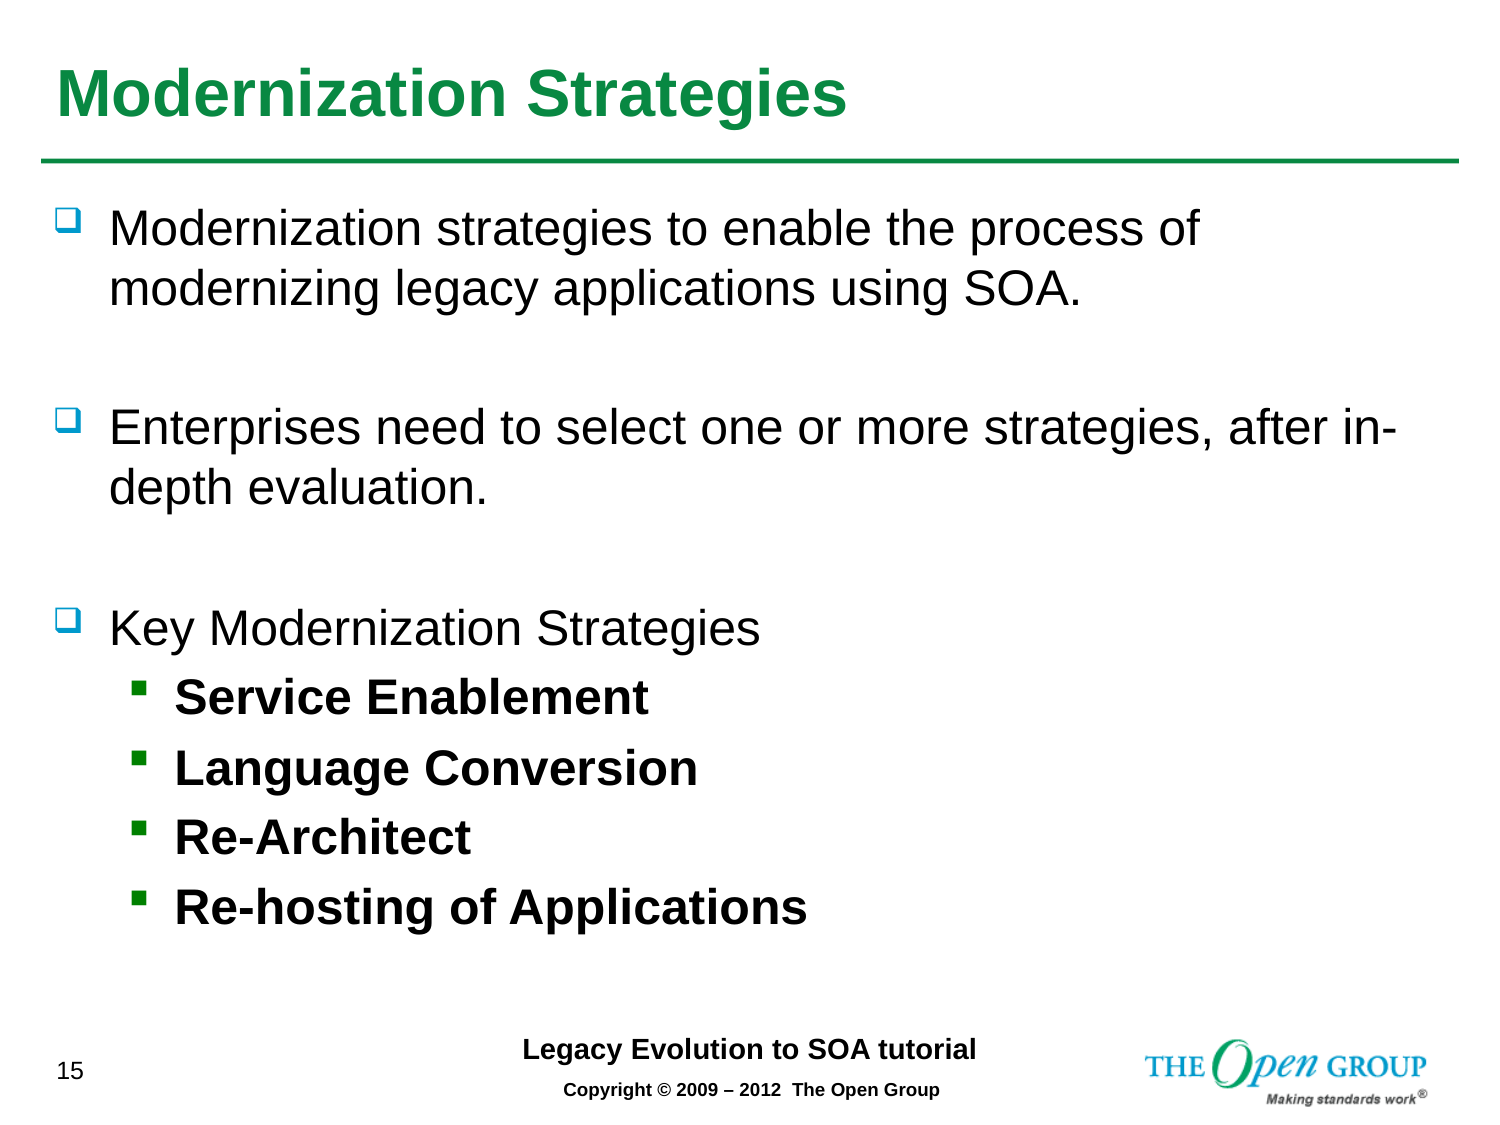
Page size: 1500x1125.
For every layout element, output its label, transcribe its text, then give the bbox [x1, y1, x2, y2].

list Modernization strategies to enable the process of modernizing legacy applications using SOA. Enterprises need to select one or more strategies, after in-depth evaluation. Key Modernization Strategies Service Enablement Language Conversion Re-Architect Re-hosting of Applications [37, 187, 1456, 988]
picture [1139, 1025, 1436, 1125]
footer Legacy Evolution to SOA tutorial [359, 1022, 1141, 1081]
title Modernization Strategies [40, 30, 1460, 150]
slide_number 15 [40, 1046, 255, 1095]
